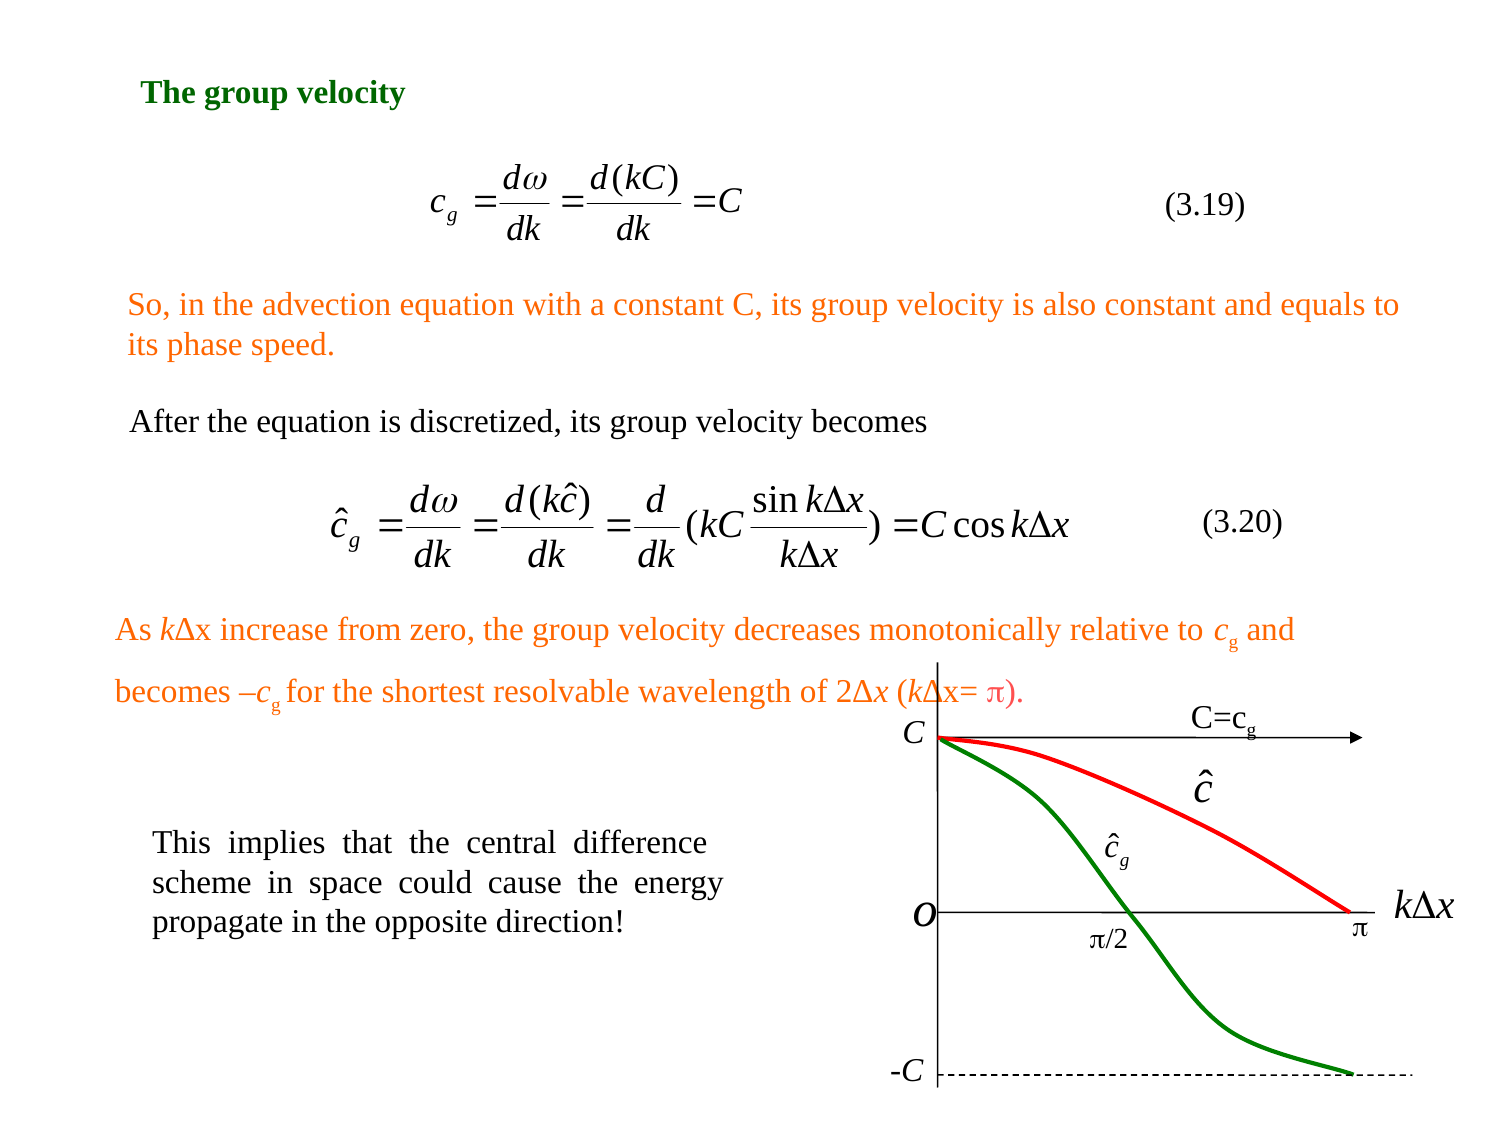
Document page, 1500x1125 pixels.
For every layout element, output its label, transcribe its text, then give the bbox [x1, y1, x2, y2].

text_box -C [875, 1040, 939, 1096]
text_box This implies that the central difference scheme in space could cause the energy propagate in the opposite direction! [137, 812, 740, 947]
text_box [424, 154, 751, 249]
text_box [1099, 824, 1139, 878]
text_box [1109, 887, 1354, 1075]
text_box C [887, 703, 940, 758]
text_box (3.20) [1175, 474, 1299, 550]
text_box [937, 737, 1337, 907]
text_box The group velocity [125, 62, 422, 118]
text_box o [897, 869, 953, 944]
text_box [1187, 762, 1221, 814]
text_box /2 [1074, 912, 1144, 963]
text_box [324, 474, 1076, 577]
text_box  [1337, 899, 1384, 950]
text_box [1272, 731, 1363, 744]
text_box (3.19) [1150, 174, 1261, 230]
text_box C=cg [1176, 687, 1272, 748]
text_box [1387, 881, 1463, 930]
text_box After the equation is discretized, its group velocity becomes [114, 374, 957, 450]
text_box So, in the advection equation with a constant C, its group velocity is also constant and equals to its phase speed. [112, 274, 1428, 370]
text_box [940, 739, 1094, 866]
text_box As k∆x increase from zero, the group velocity decreases monotonically relative to cg and becomes –cg for the shortest resolvable wavelength of 2∆x (k∆x= ). [99, 600, 1425, 723]
